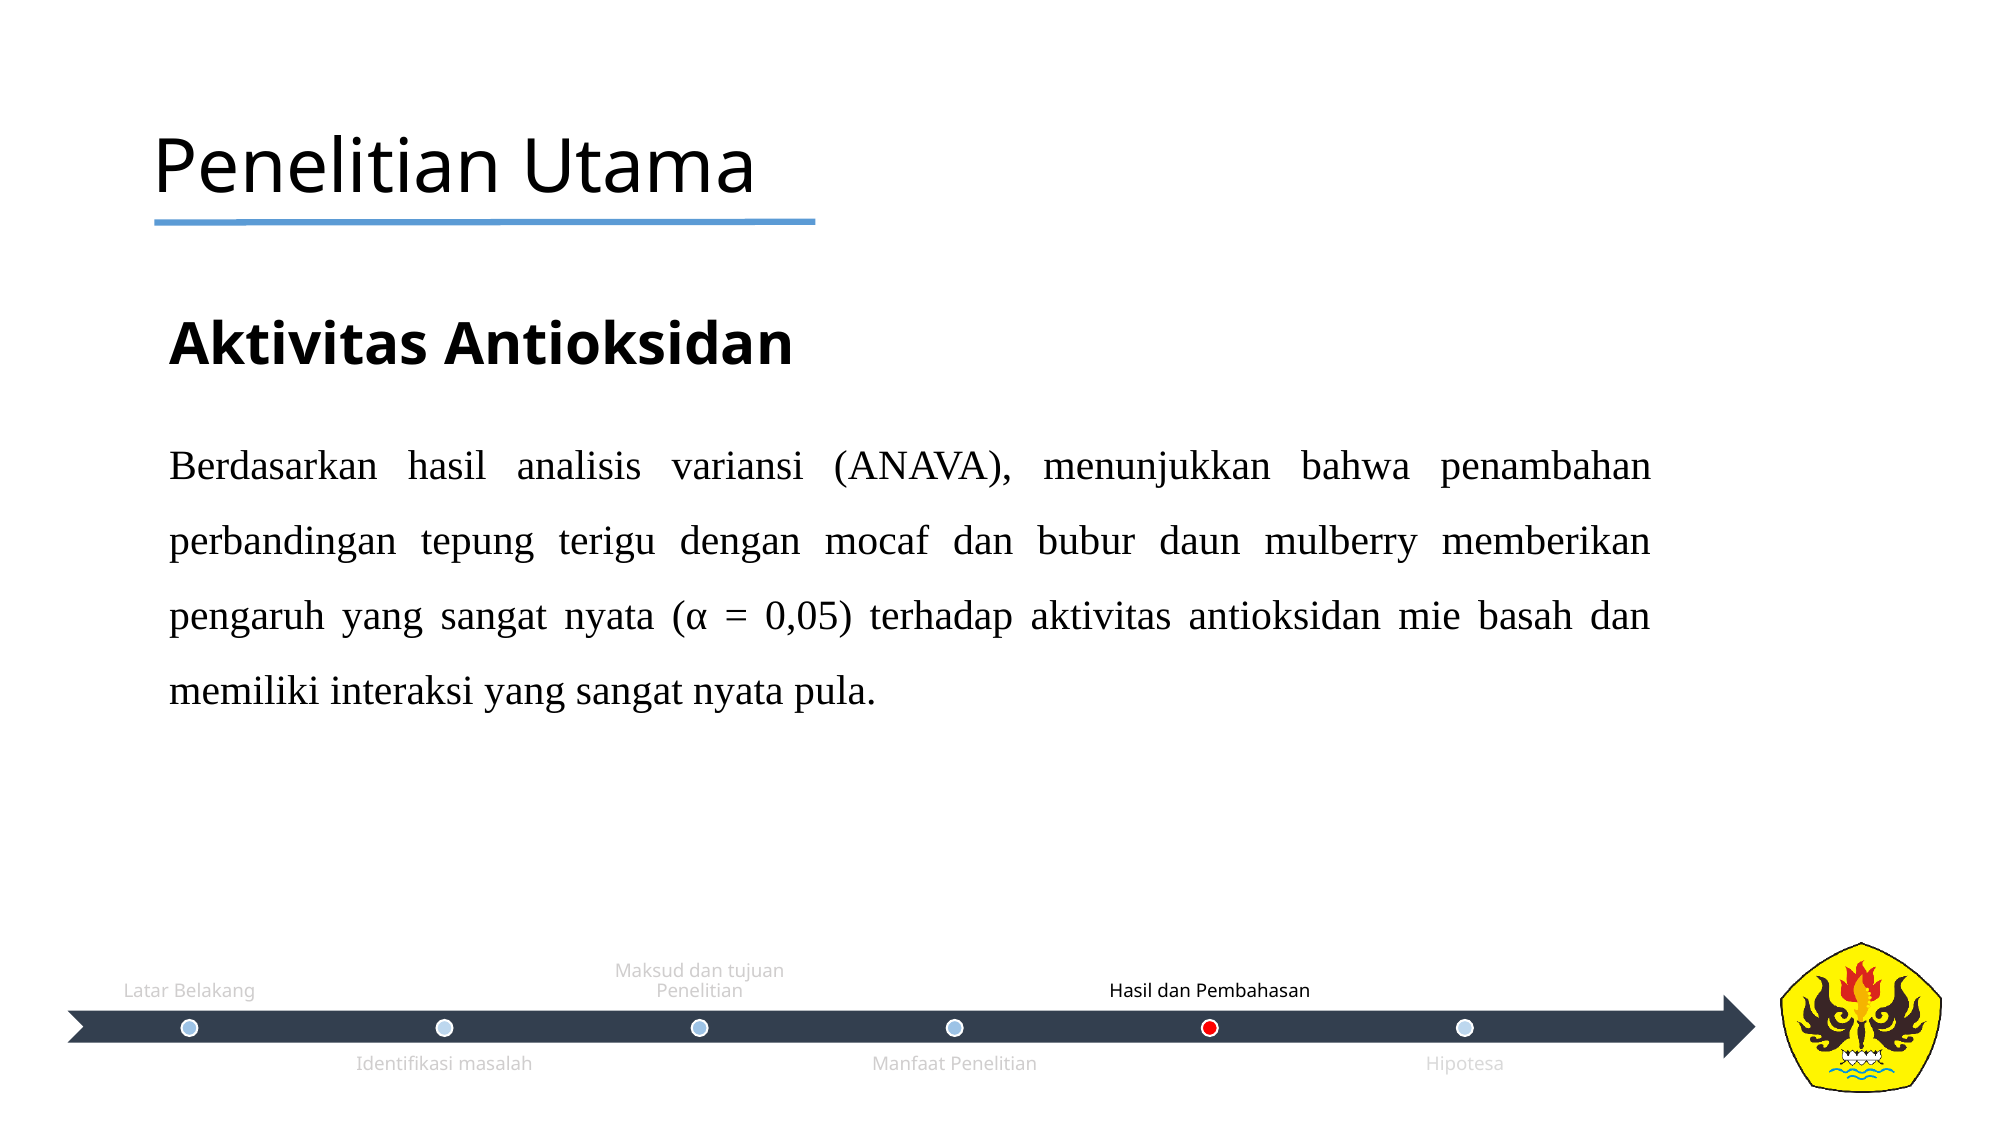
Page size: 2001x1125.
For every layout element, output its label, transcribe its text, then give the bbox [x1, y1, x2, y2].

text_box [67, 948, 1756, 1108]
text_box Berdasarkan hasil analisis variansi (ANAVA), menunjukkan bahwa penambahan perbandingan tepung terigu dengan mocaf dan bubur daun mulberry memberikan pengaruh yang sangat nyata (α = 0,05) terhadap aktivitas antioksidan mie basah dan memiliki interaksi yang sangat nyata pula. [154, 405, 1667, 721]
picture [1780, 942, 1942, 1093]
text_box Aktivitas Antioksidan [154, 298, 816, 384]
title Penelitian Utama [137, 59, 1863, 278]
